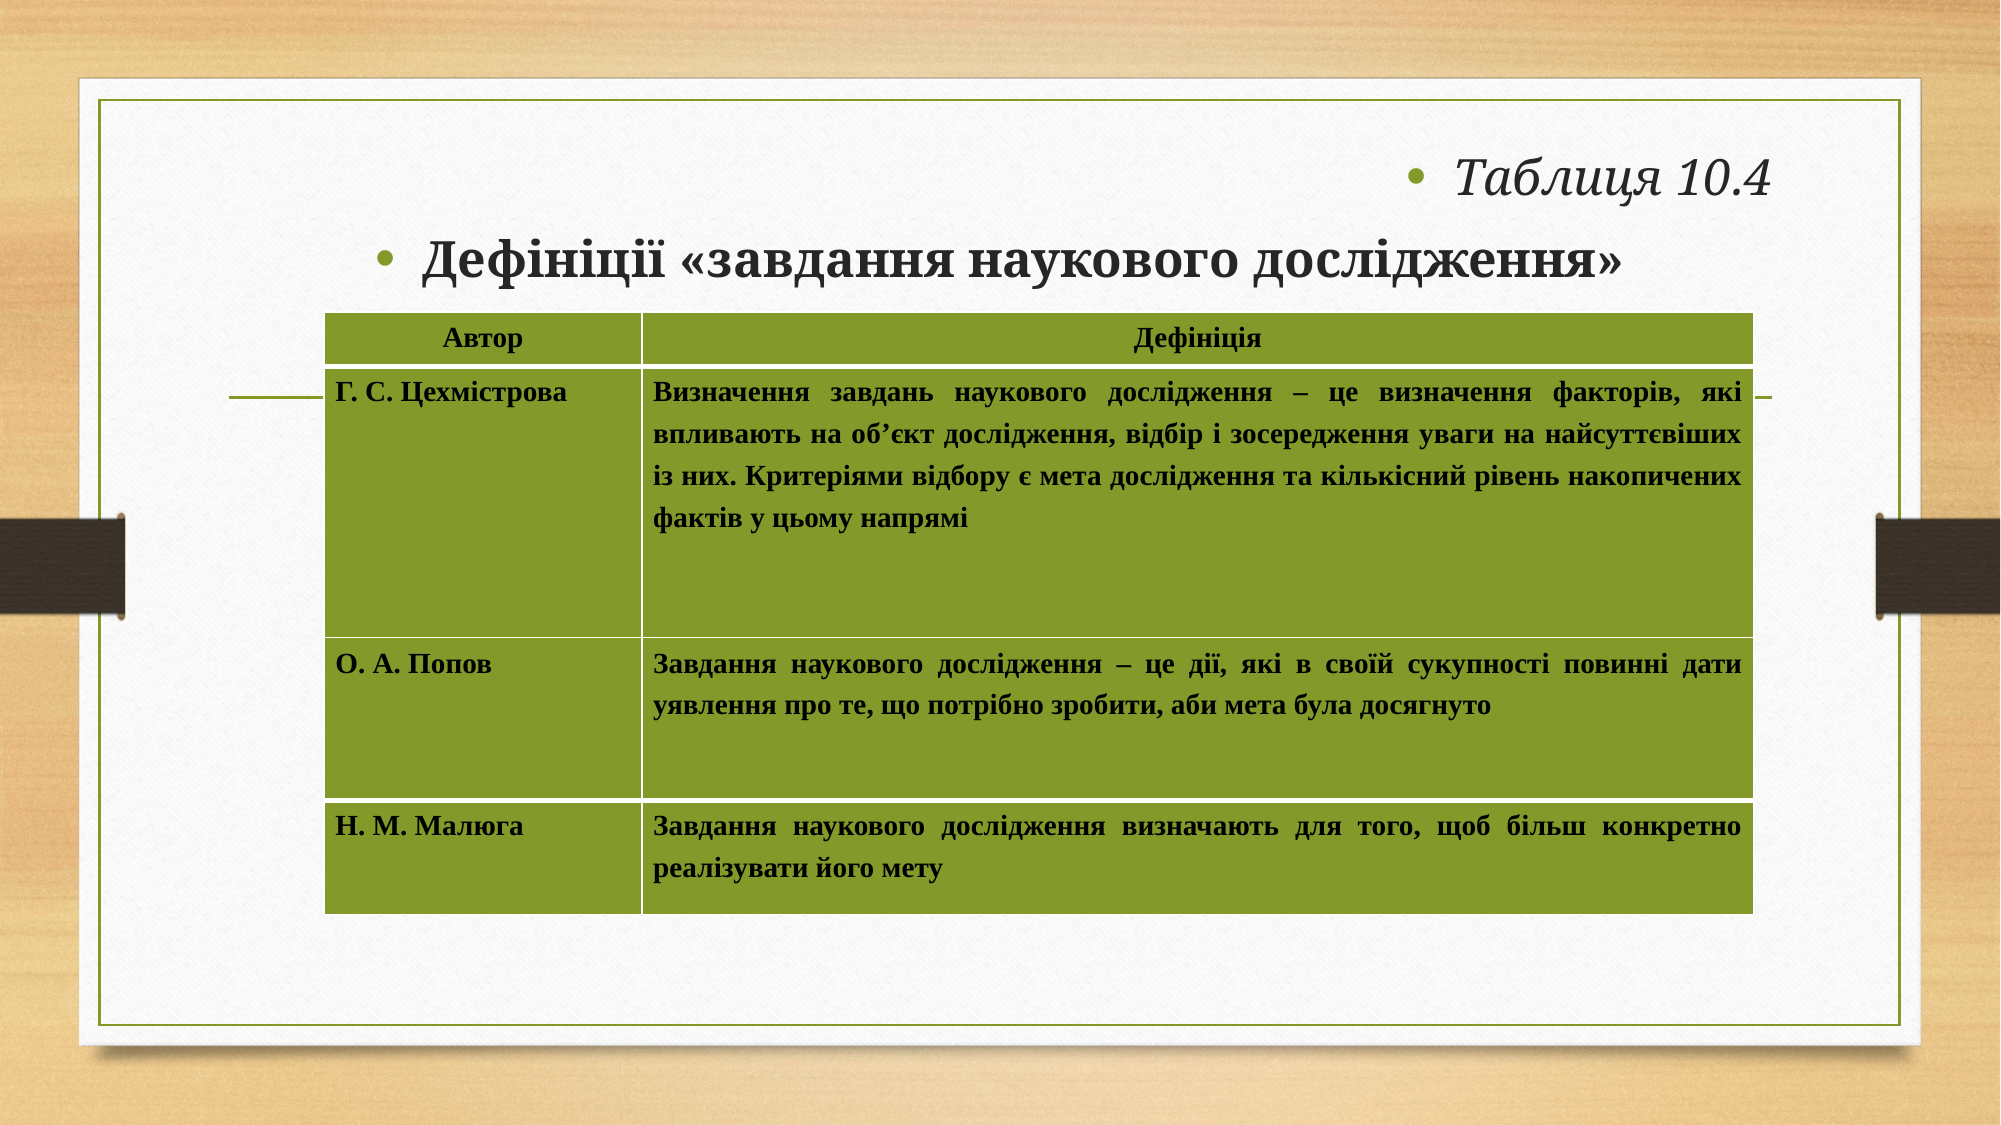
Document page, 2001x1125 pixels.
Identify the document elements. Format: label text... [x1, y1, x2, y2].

table_cell Г. С. Цехмістрова [325, 369, 641, 637]
table_cell Визначення завдань наукового дослідження – це визначення факторів, які впливають на об’єкт дослідження, відбір і зосередження уваги на найсуттєвіших із них. Критеріями відбору є мета дослідження та кількісний рівень накопичених фактів у цьому напрямі [643, 369, 1753, 637]
table_cell Завдання наукового дослідження – це дії, які в своїй сукупності повинні дати уявлення про те, що потрібно зробити, аби мета була досягнуто [643, 638, 1753, 798]
picture [0, 0, 2001, 1125]
table_header Автор [325, 313, 641, 364]
table_header Дефініція [643, 313, 1753, 364]
table_cell Н. М. Малюга [325, 803, 641, 914]
list Таблиця 10.4 Дефініції «завдання наукового дослідження» [212, 137, 1788, 964]
table_cell Завдання наукового дослідження визначають для того, щоб більш конкретно реалізувати його мету [643, 803, 1753, 914]
table_cell О. А. Попов [325, 638, 641, 798]
